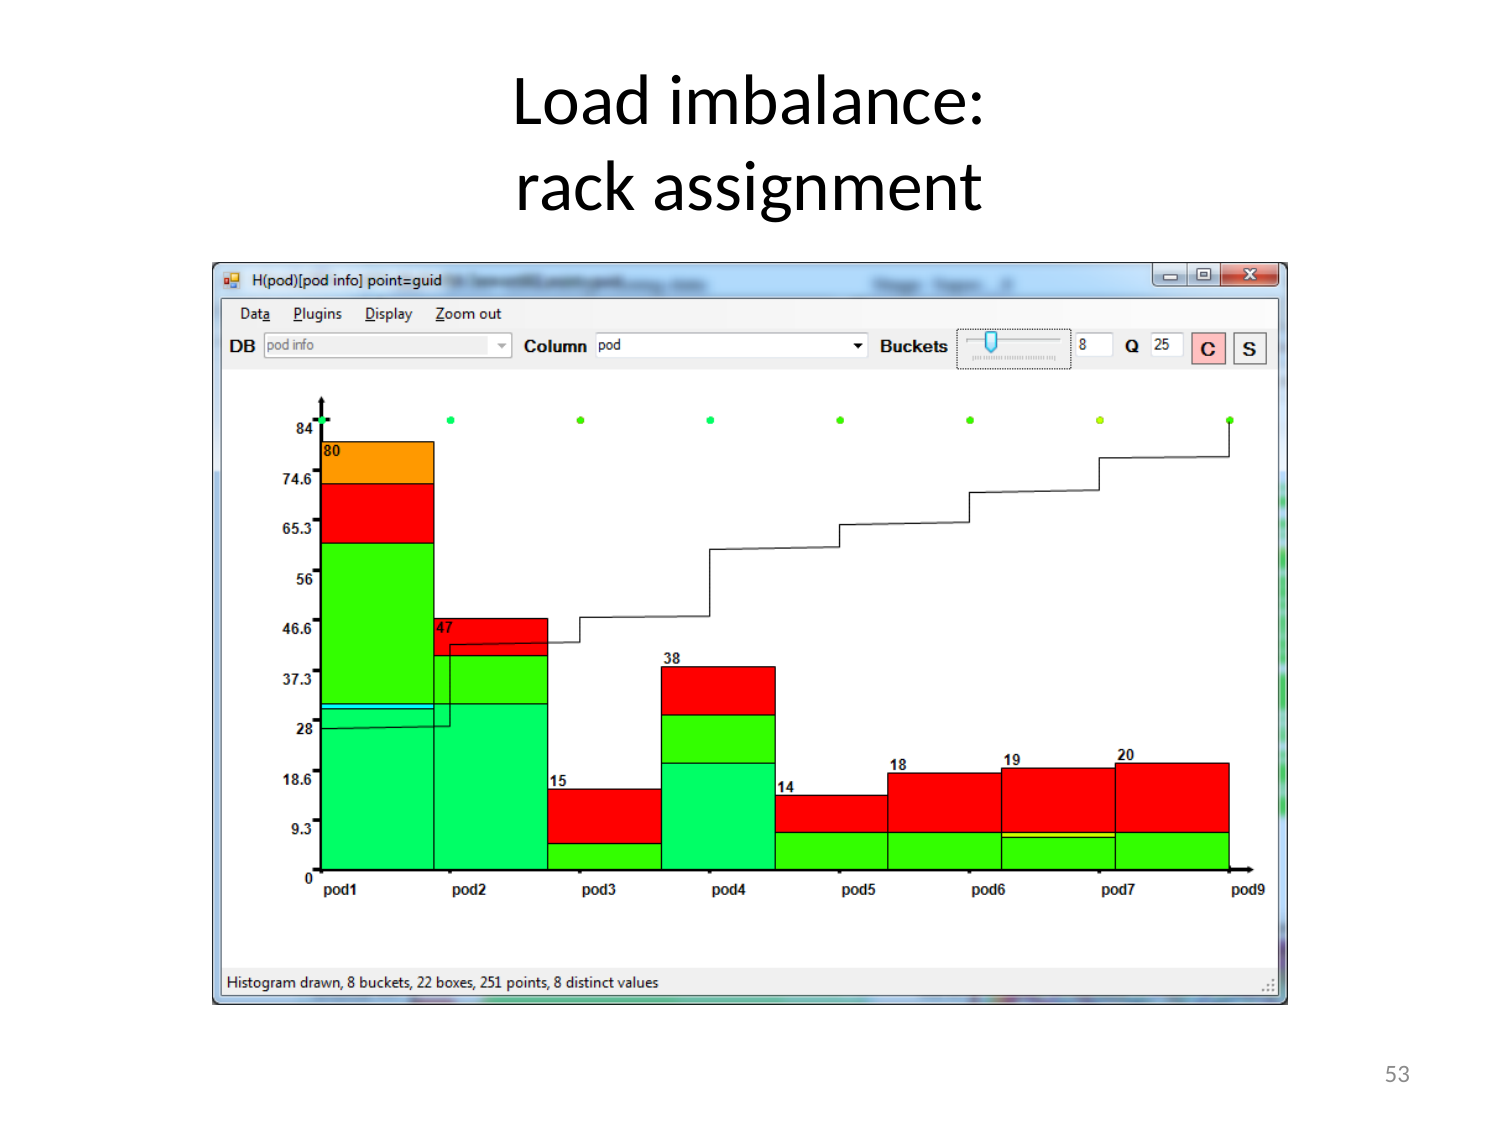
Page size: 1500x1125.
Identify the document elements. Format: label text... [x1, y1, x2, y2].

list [212, 262, 1288, 1006]
slide_number 53 [1074, 1042, 1425, 1103]
title Load imbalance: rack assignment [75, 45, 1425, 233]
